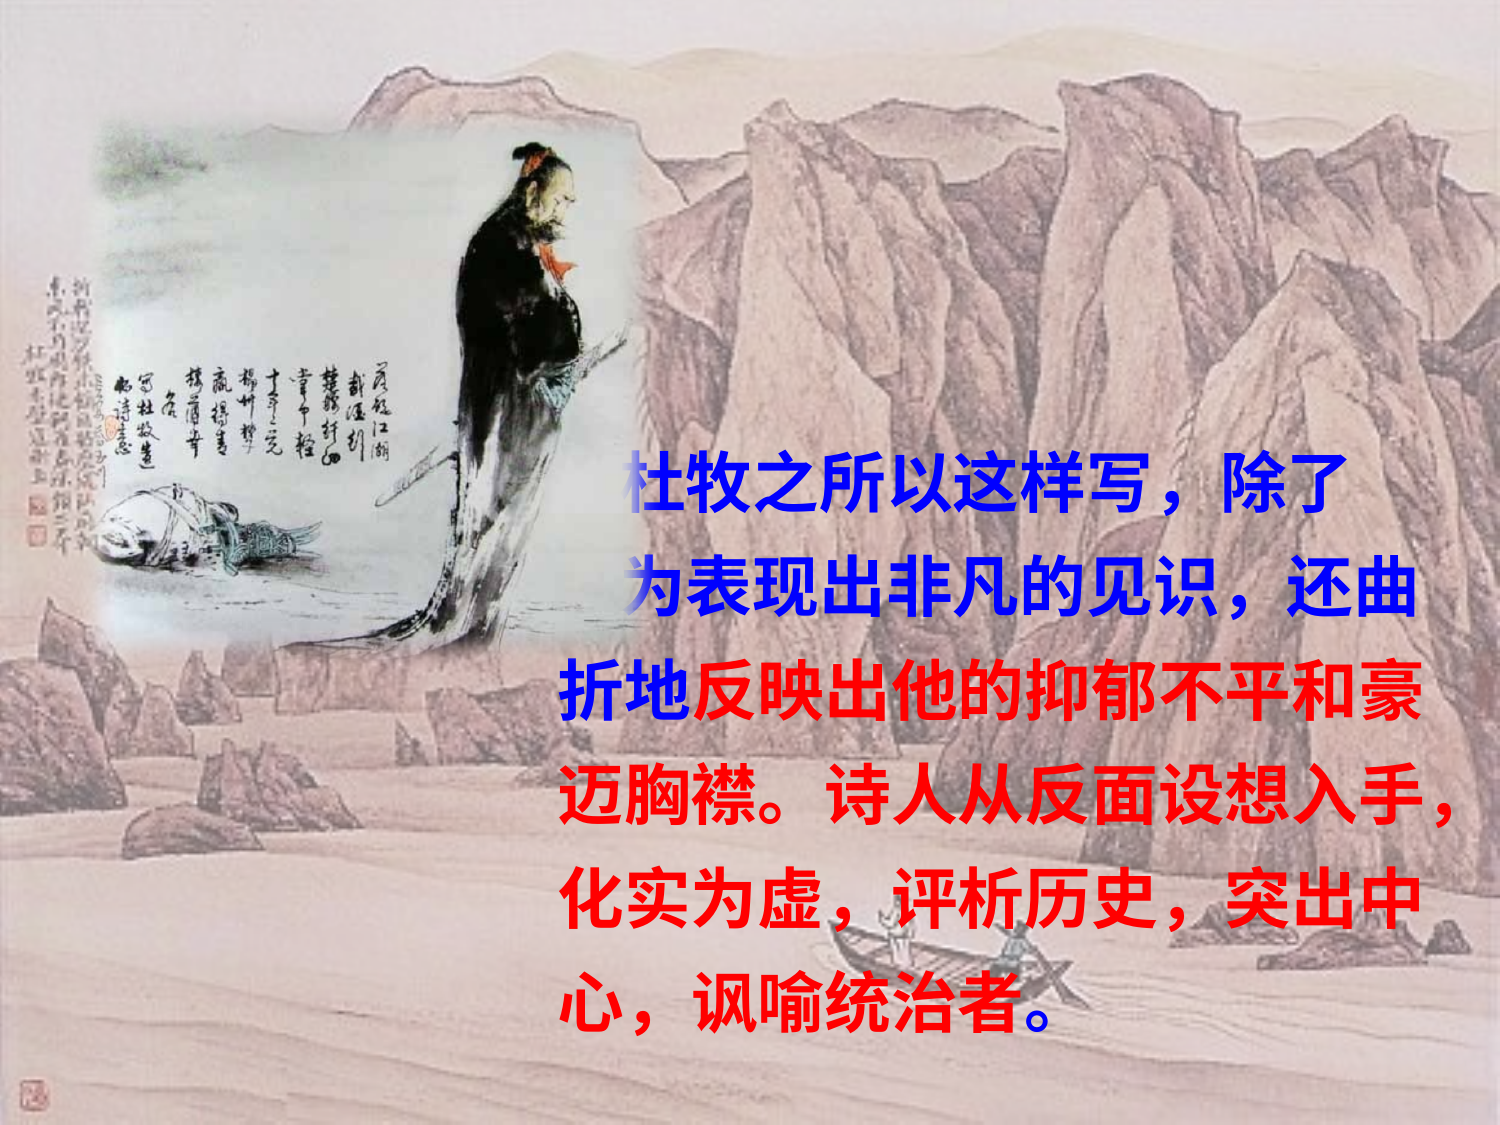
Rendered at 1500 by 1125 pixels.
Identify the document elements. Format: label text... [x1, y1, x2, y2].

picture [74, 101, 663, 668]
text_box 杜牧之所以这样写，除了 为表现出非凡的见识，还曲折地反映出他的抑郁不平和豪迈胸襟。诗人从反面设想入手，化实为虚，评析历史，突出中心，讽喻统治者。 [542, 409, 1453, 1048]
